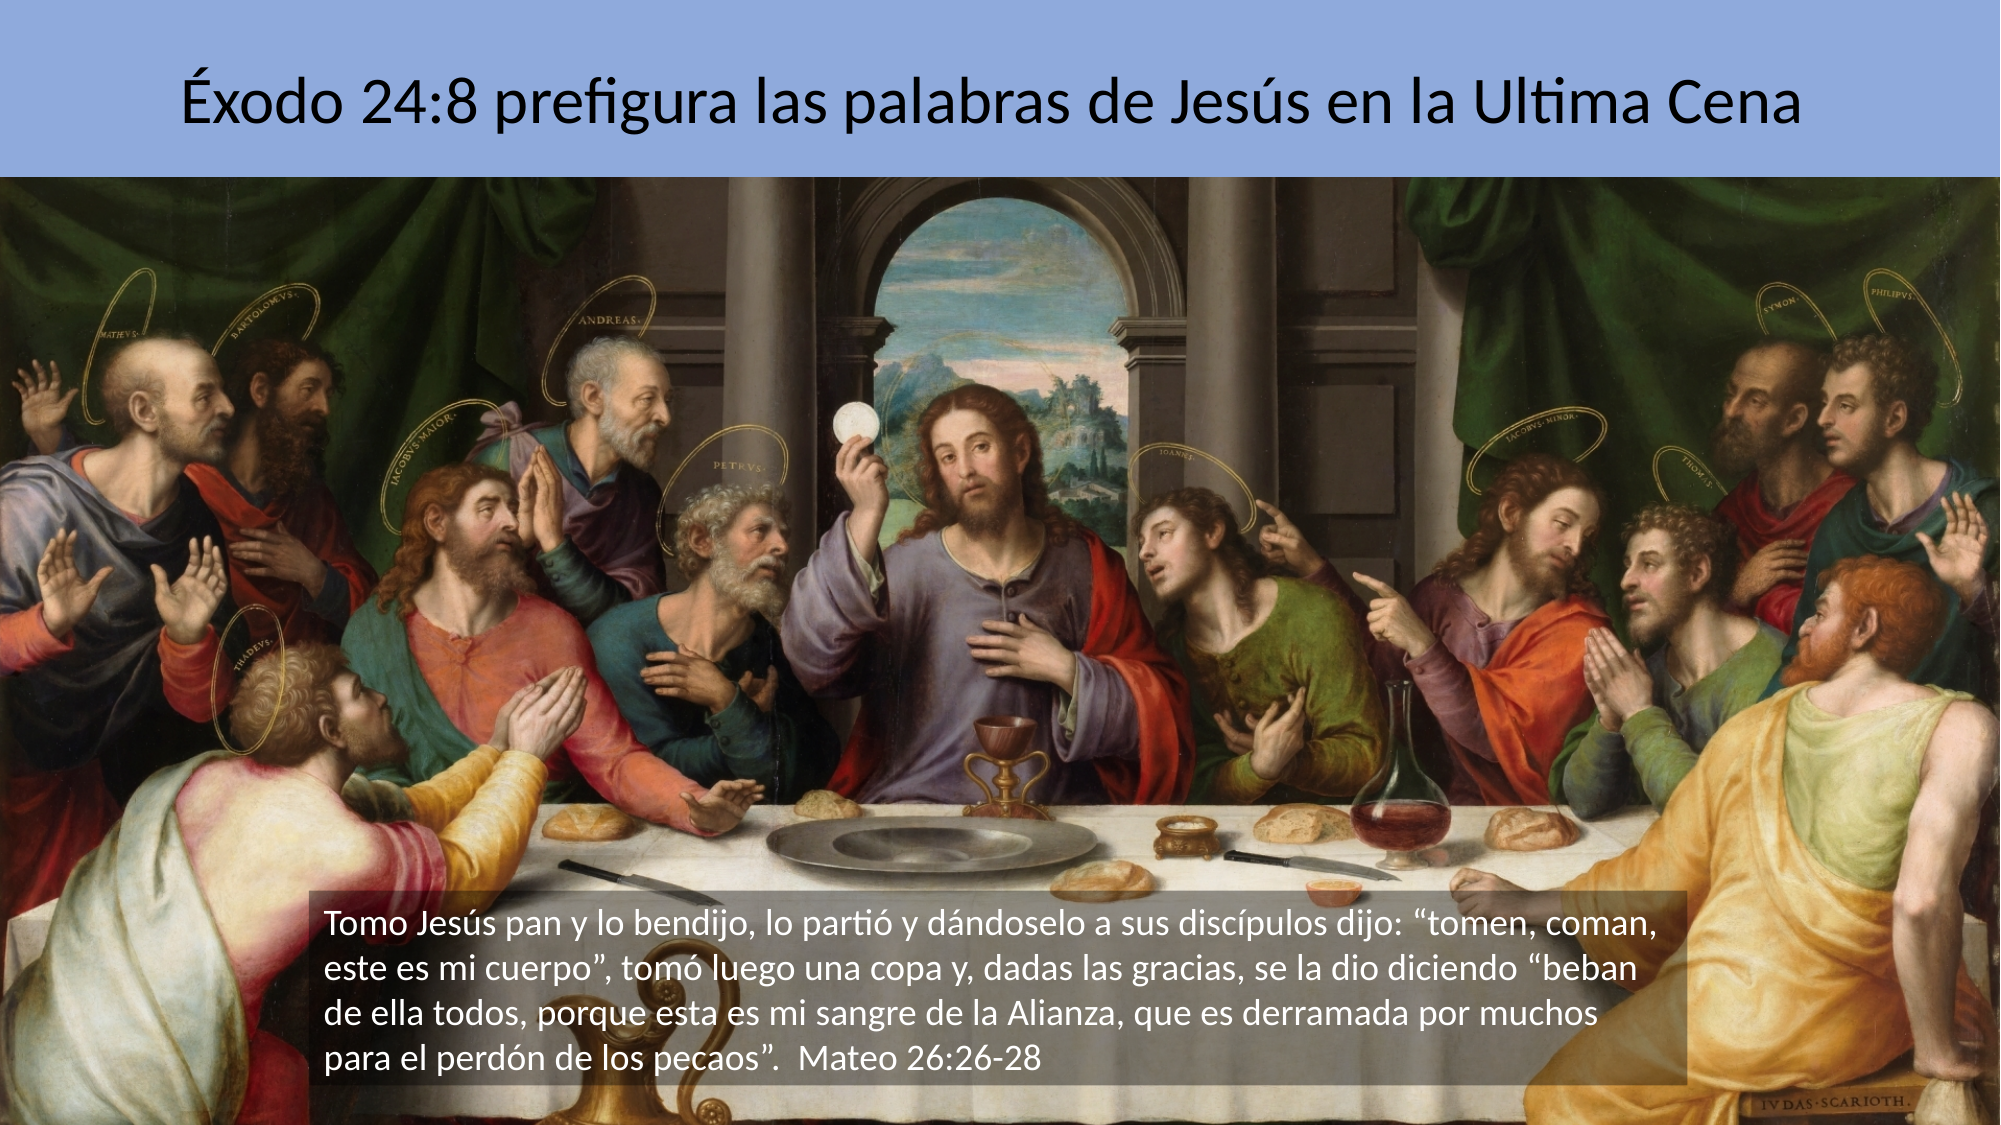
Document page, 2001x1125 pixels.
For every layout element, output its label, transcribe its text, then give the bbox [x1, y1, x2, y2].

text_box [0, 0, 2000, 145]
picture [0, 145, 2000, 1125]
text_box Éxodo 24:8 prefigura las palabras de Jesús en la Ultima Cena [165, 49, 1835, 145]
